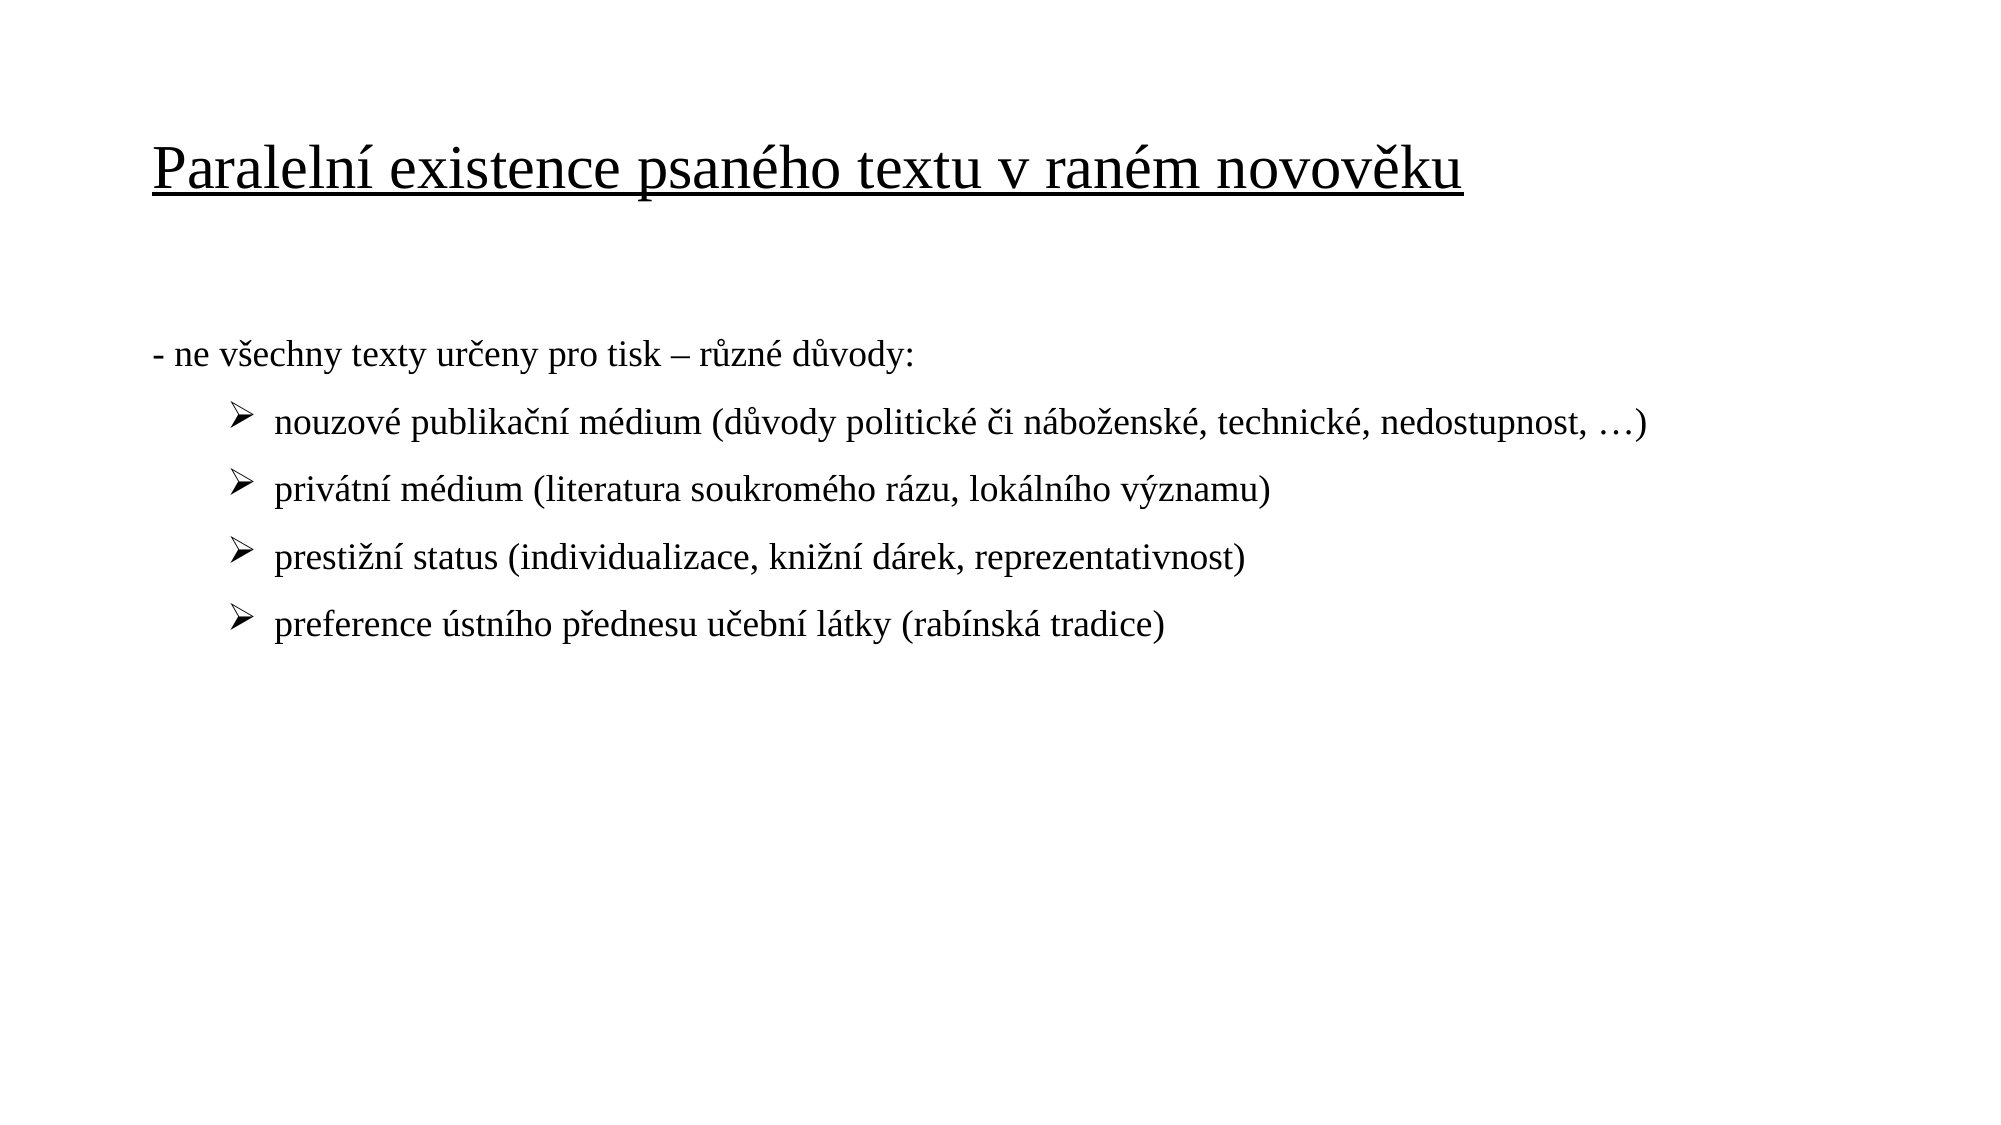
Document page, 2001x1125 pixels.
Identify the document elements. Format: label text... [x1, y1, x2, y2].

list - ne všechny texty určeny pro tisk – různé důvody: nouzové publikační médium (důvody politické či náboženské, technické, nedostupnost, …) privátní médium (literatura soukromého rázu, lokálního významu) prestižní status (individualizace, knižní dárek, reprezentativnost) preference ústního přednesu učební látky (rabínská tradice) [137, 299, 1863, 1014]
title Paralelní existence psaného textu v raném novověku [137, 59, 1863, 278]
